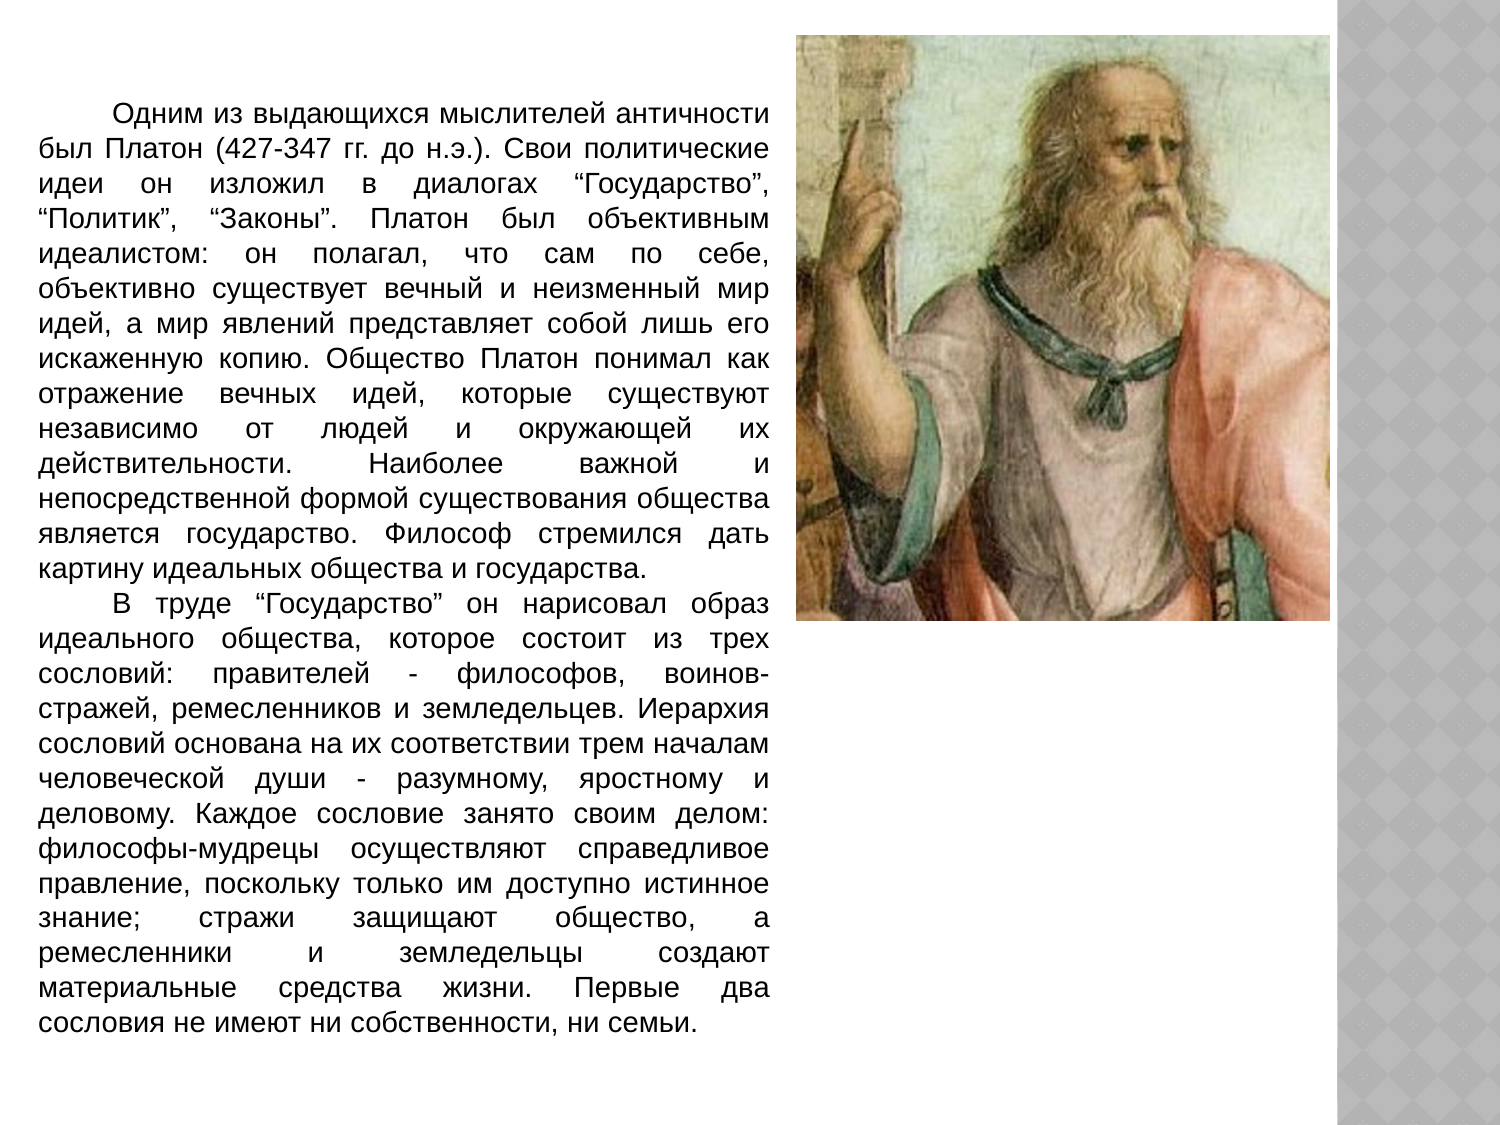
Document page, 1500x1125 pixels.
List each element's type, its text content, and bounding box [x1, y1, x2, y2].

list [796, 34, 1331, 622]
text_box Одним из выдающихся мыслителей античности был Платон (427-347 гг. до н.э.). Свои политические идеи он изложил в диалогах “Государство”, “Политик”, “Законы”. Платон был объективным идеалистом: он полагал, что сам по себе, объективно существует вечный и неизменный мир идей, а мир явлений представляет собой лишь его искаженную копию. Общество Платон понимал как отражение вечных идей, которые существуют независимо от людей и окружающей их действительности. Наиболее важной и непосредственной формой существования общества является государство. Философ стремился дать картину идеальных общества и государства. В труде “Государство” он нарисовал образ идеального общества, которое состоит из трех сословий: правителей - философов, воинов-стражей, ремесленников и земледельцев. Иерархия сословий основана на их соответствии трем началам человеческой души - разумному, яростному и деловому. Каждое сословие занято своим делом: философы-мудрецы осуществляют справедливое правление, поскольку только им доступно истинное знание; стражи защищают общество, а ремесленники и земледельцы создают материальные средства жизни. Первые два сословия не имеют ни собственности, ни семьи. [23, 87, 786, 1046]
